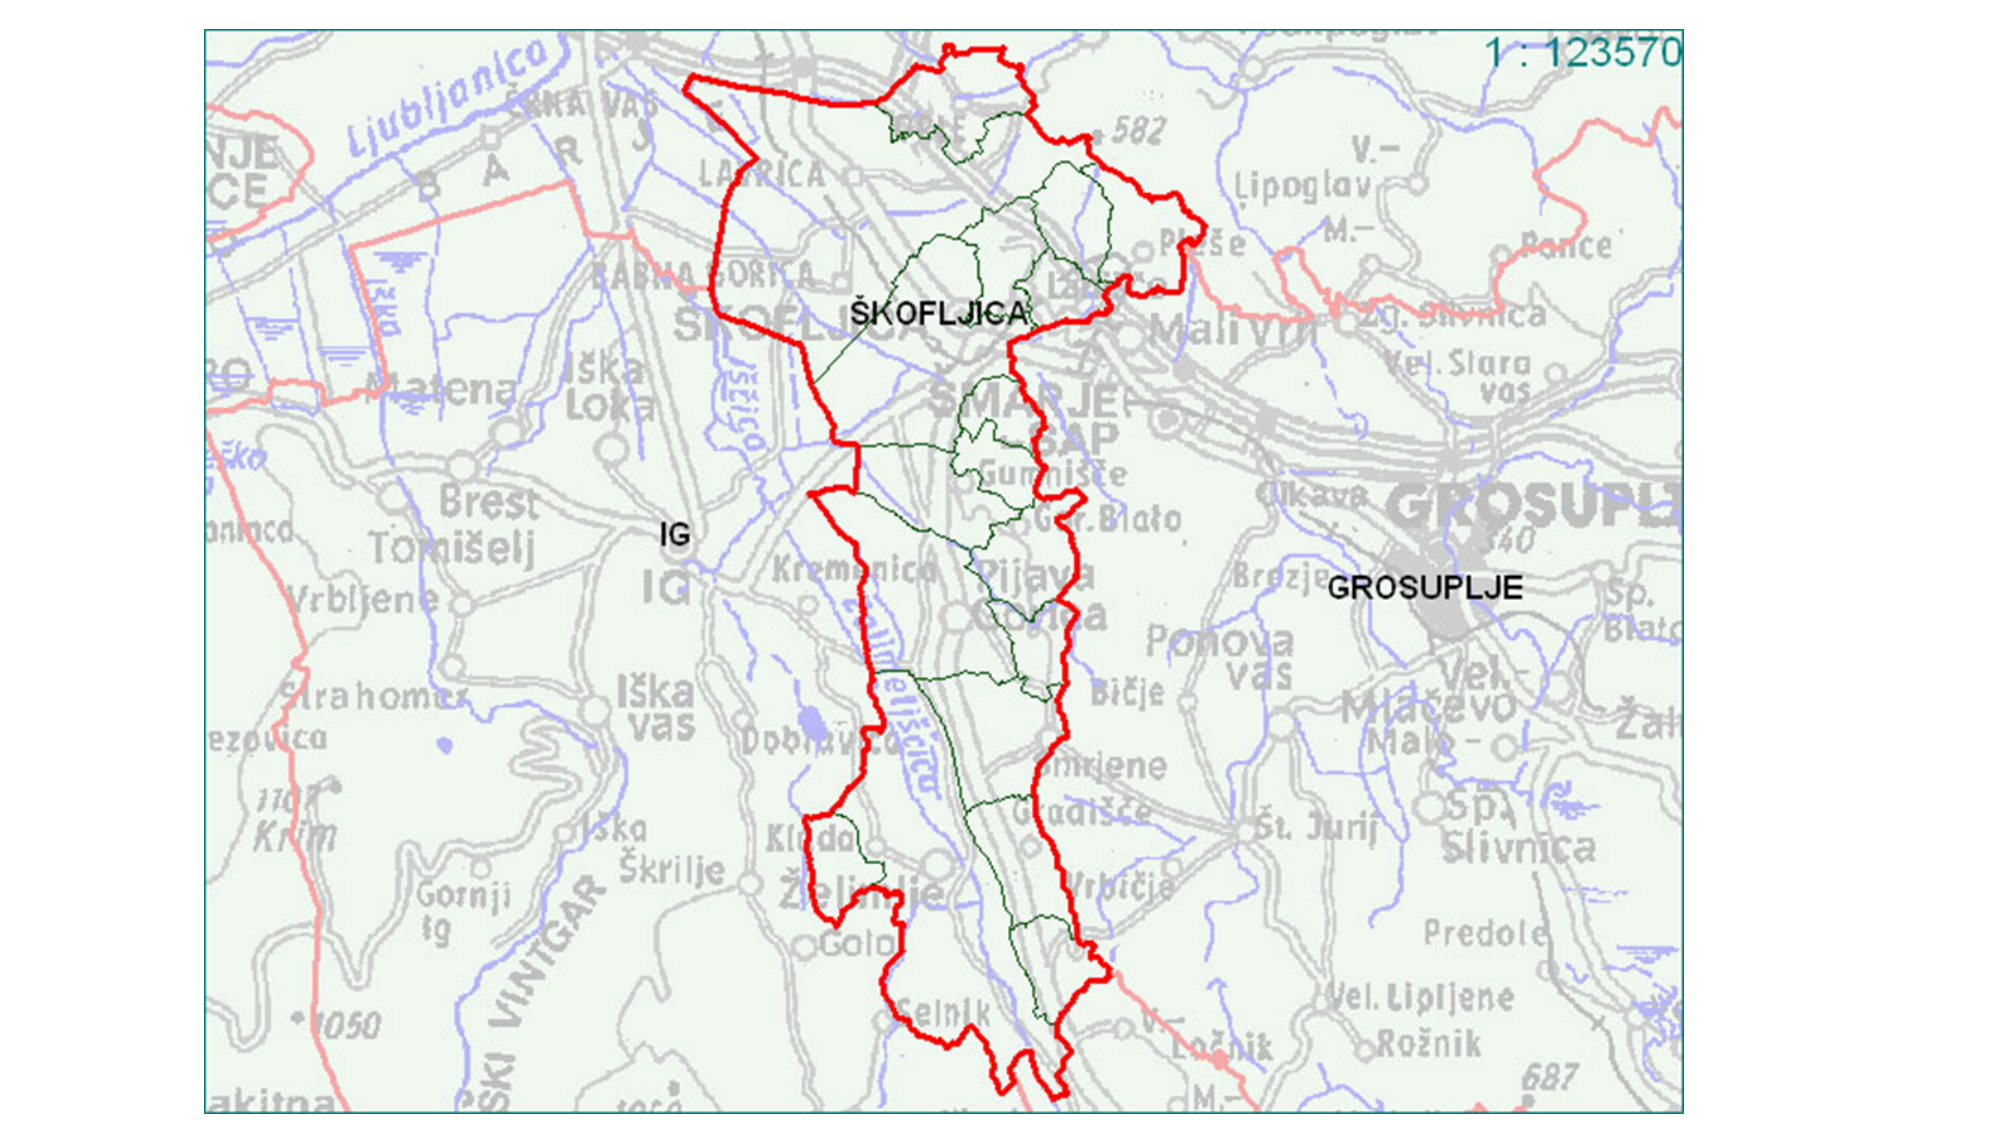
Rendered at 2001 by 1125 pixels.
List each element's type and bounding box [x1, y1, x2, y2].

picture [204, 29, 1684, 1114]
